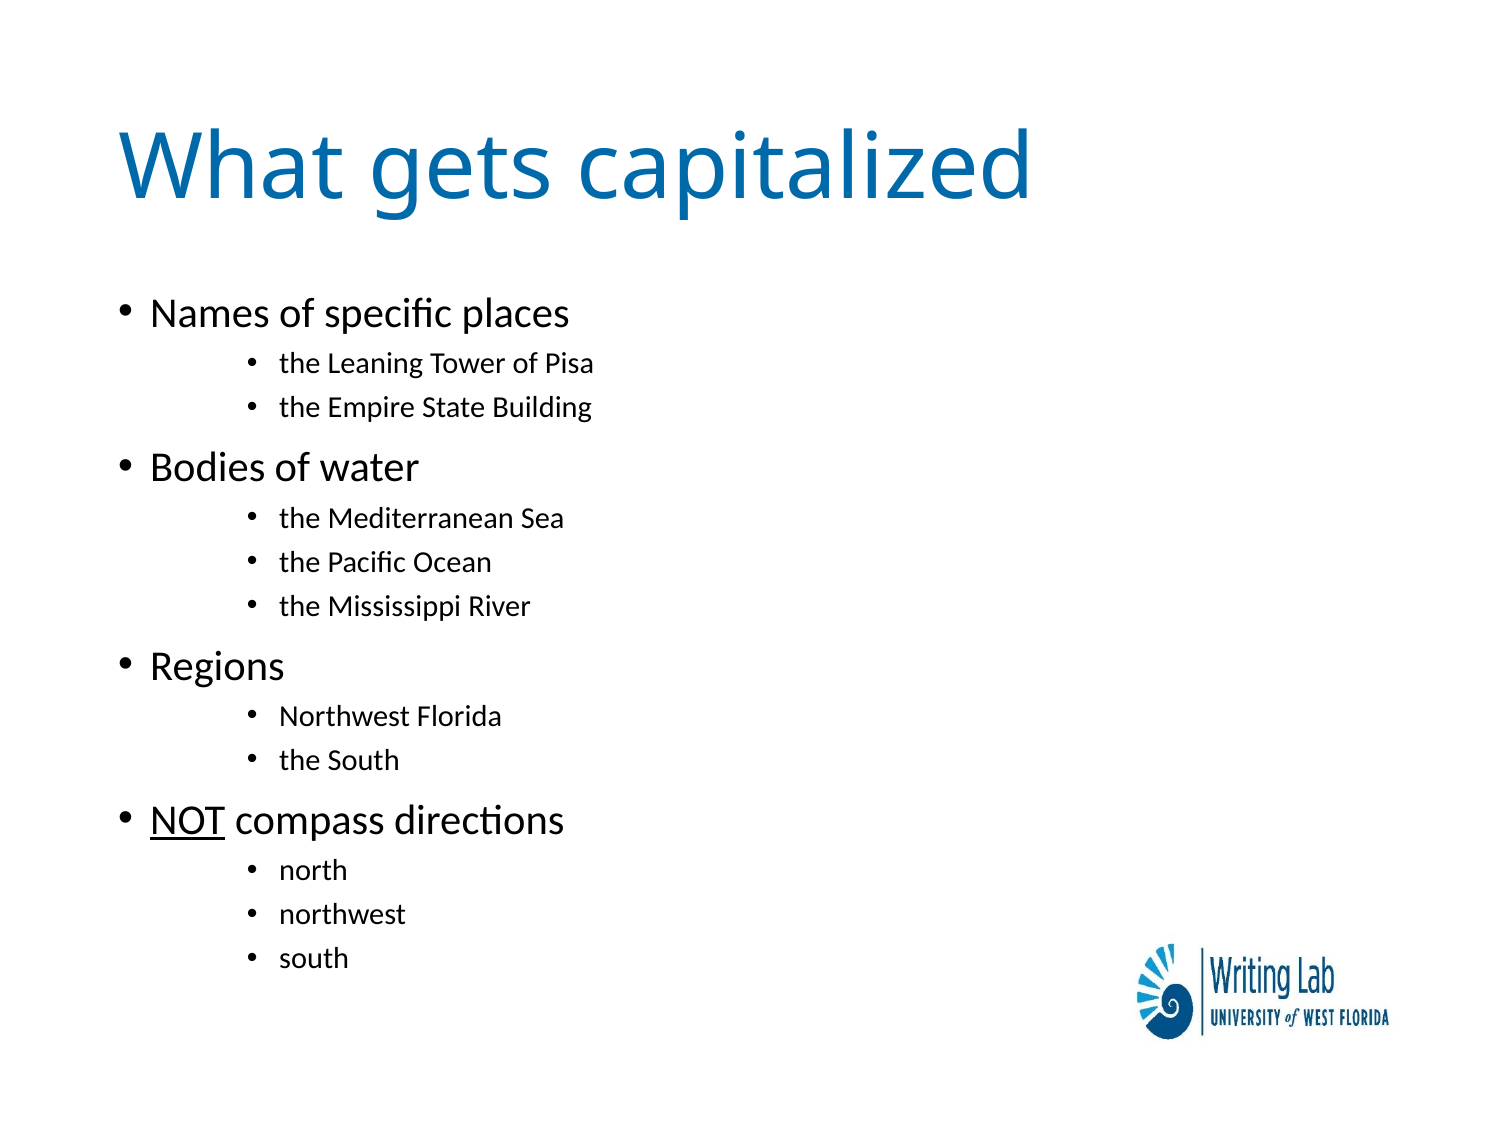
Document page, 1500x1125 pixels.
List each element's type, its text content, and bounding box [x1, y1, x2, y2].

picture [1126, 911, 1408, 1072]
title What gets capitalized [103, 59, 1397, 277]
list Names of specific places the Leaning Tower of Pisa the Empire State Building Bodies of water the Mediterranean Sea the Pacific Ocean the Mississippi River Regions Northwest Florida the South NOT compass directions north northwest south [103, 277, 1397, 992]
